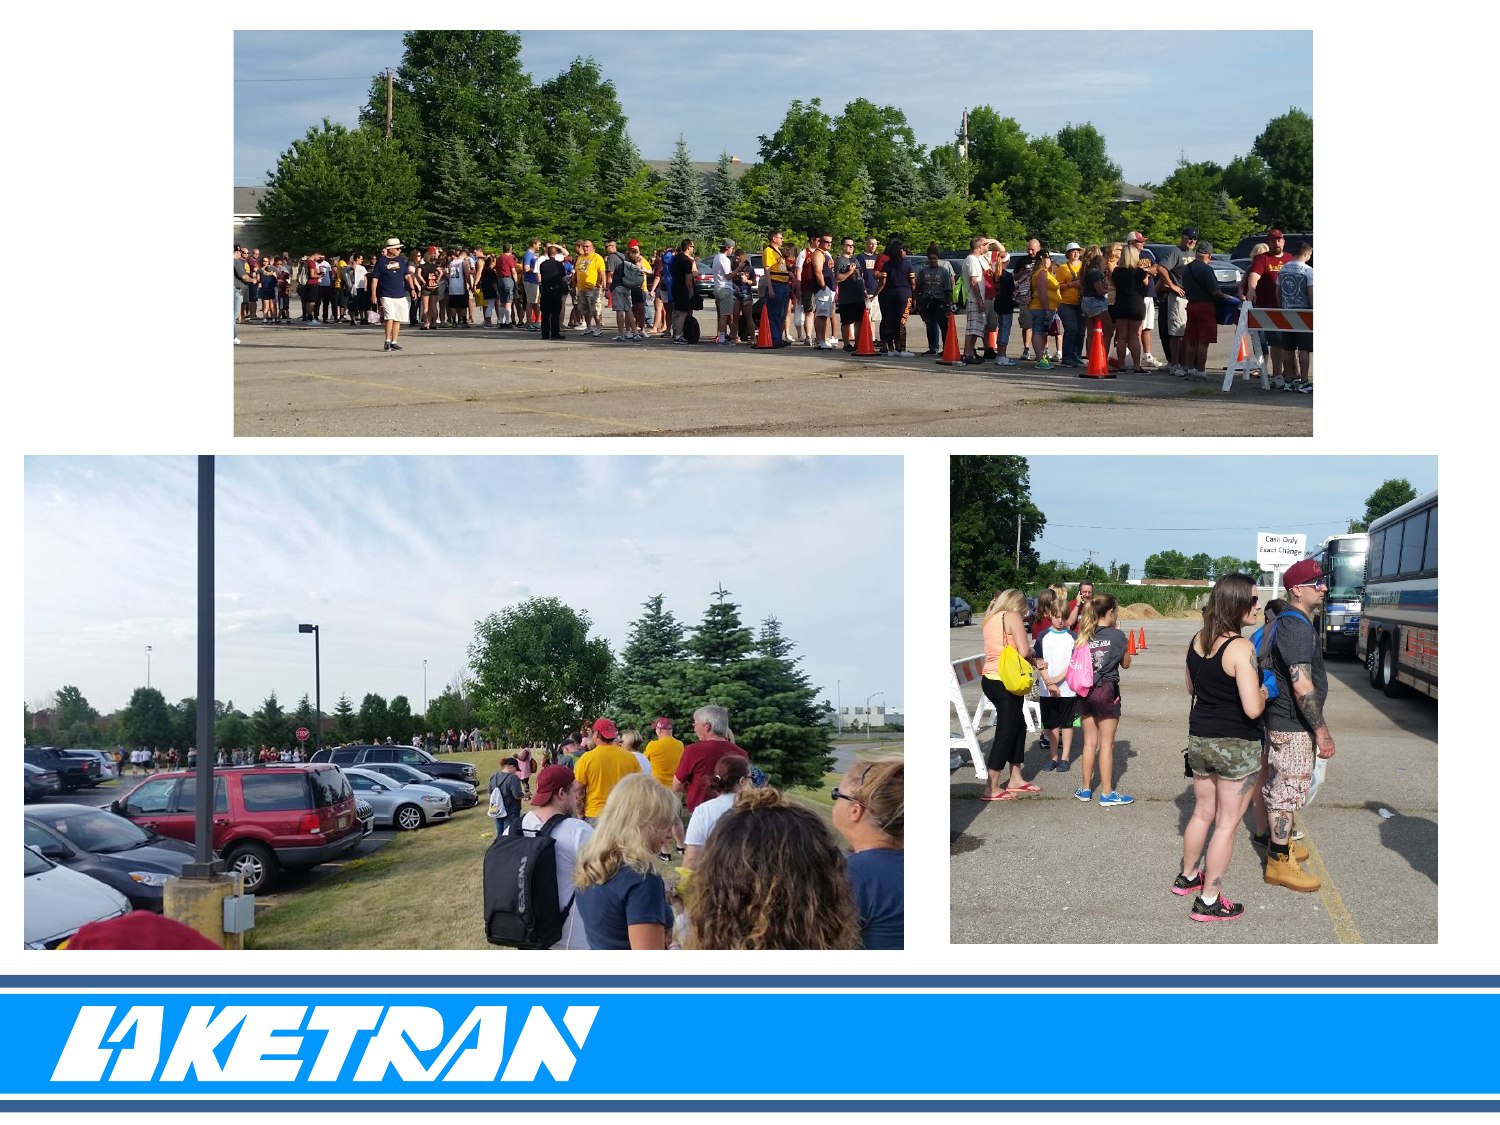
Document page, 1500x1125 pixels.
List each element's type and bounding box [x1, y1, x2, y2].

picture [24, 455, 904, 951]
picture [949, 455, 1438, 944]
list [233, 30, 1314, 437]
text_box [0, 974, 1500, 1113]
